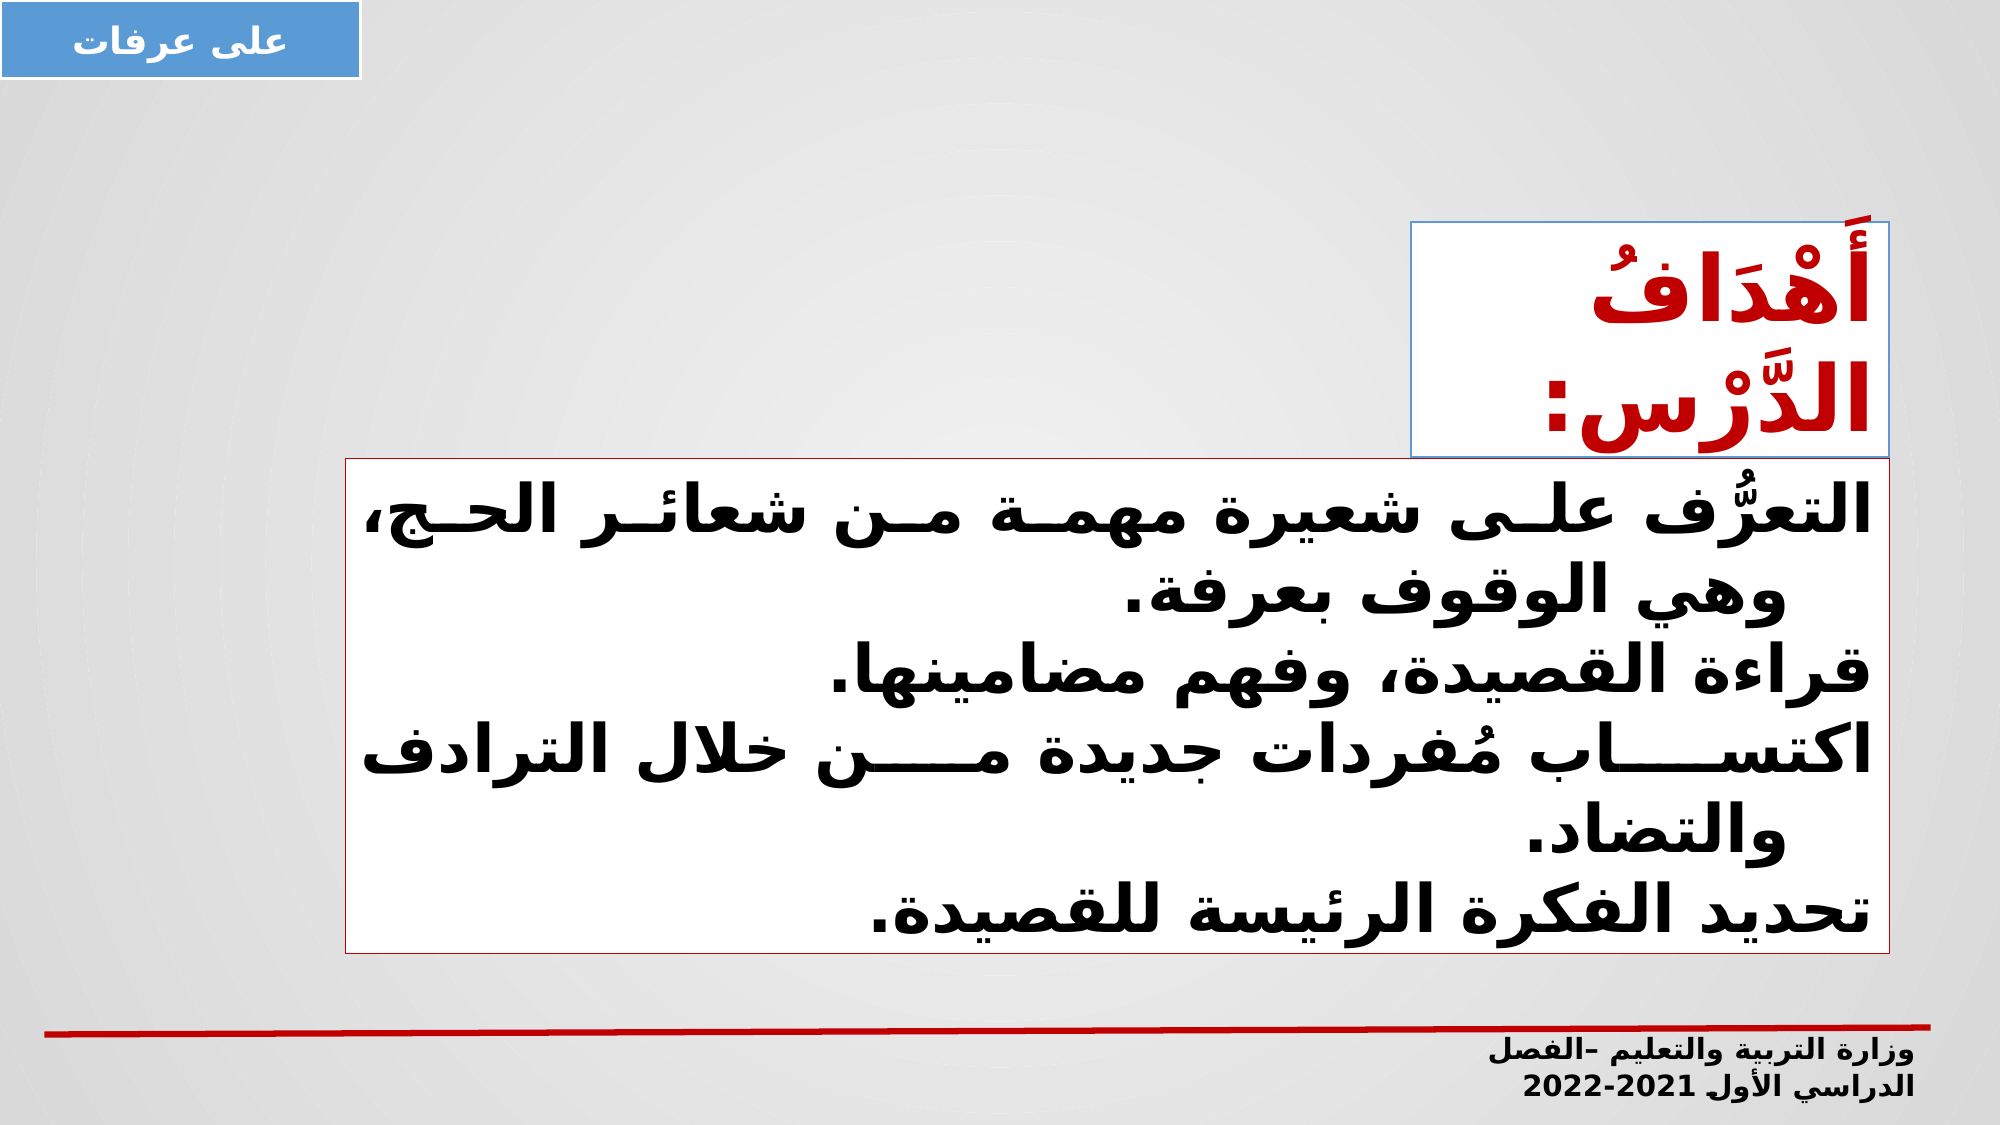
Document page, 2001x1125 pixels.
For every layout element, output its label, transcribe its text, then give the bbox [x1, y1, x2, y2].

text_box [0, 33, 2000, 109]
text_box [44, 1027, 1931, 1035]
text_box وزارة التربية والتعليم –الفصل الدراسي الأول 2021-2022 [1369, 1035, 1931, 1097]
text_box على عرفات [0, 0, 362, 80]
text_box التعرُّف على شعيرة مهمة من شعائر الحج، وهي الوقوف بعرفة. قراءة القصيدة، وفهم مضامينها. اكتساب مُفردات جديدة من خلال الترادف والتضاد. تحديد الفكرة الرئيسة للقصيدة. [345, 458, 1890, 954]
text_box أَهْدَافُ الدَّرْسِ: [1410, 221, 1890, 458]
